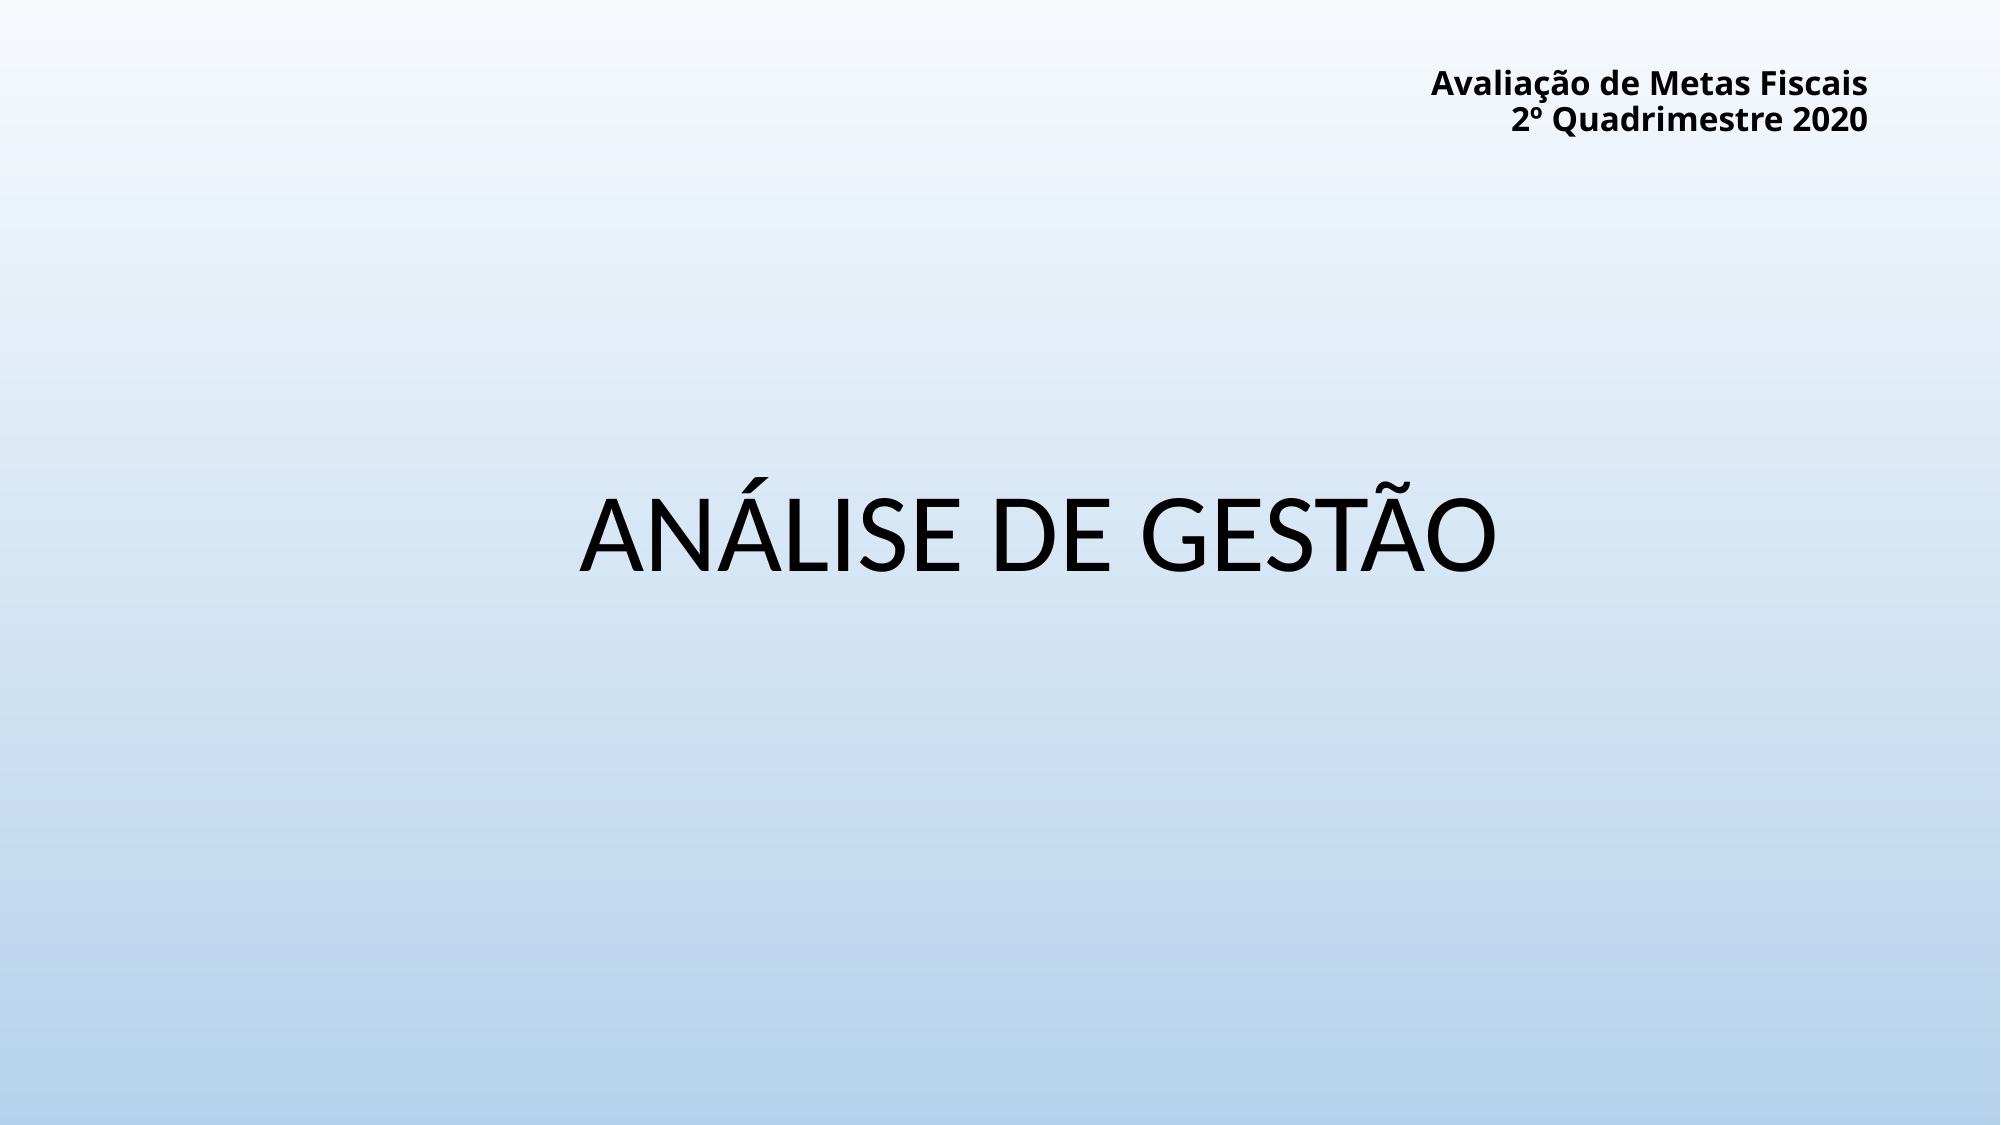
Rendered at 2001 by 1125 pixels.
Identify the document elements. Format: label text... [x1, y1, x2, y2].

subtitle ANÁLISE DE GESTÃO [289, 466, 1790, 739]
title Avaliação de Metas Fiscais 2º Quadrimestre 2020 [249, 49, 1884, 146]
